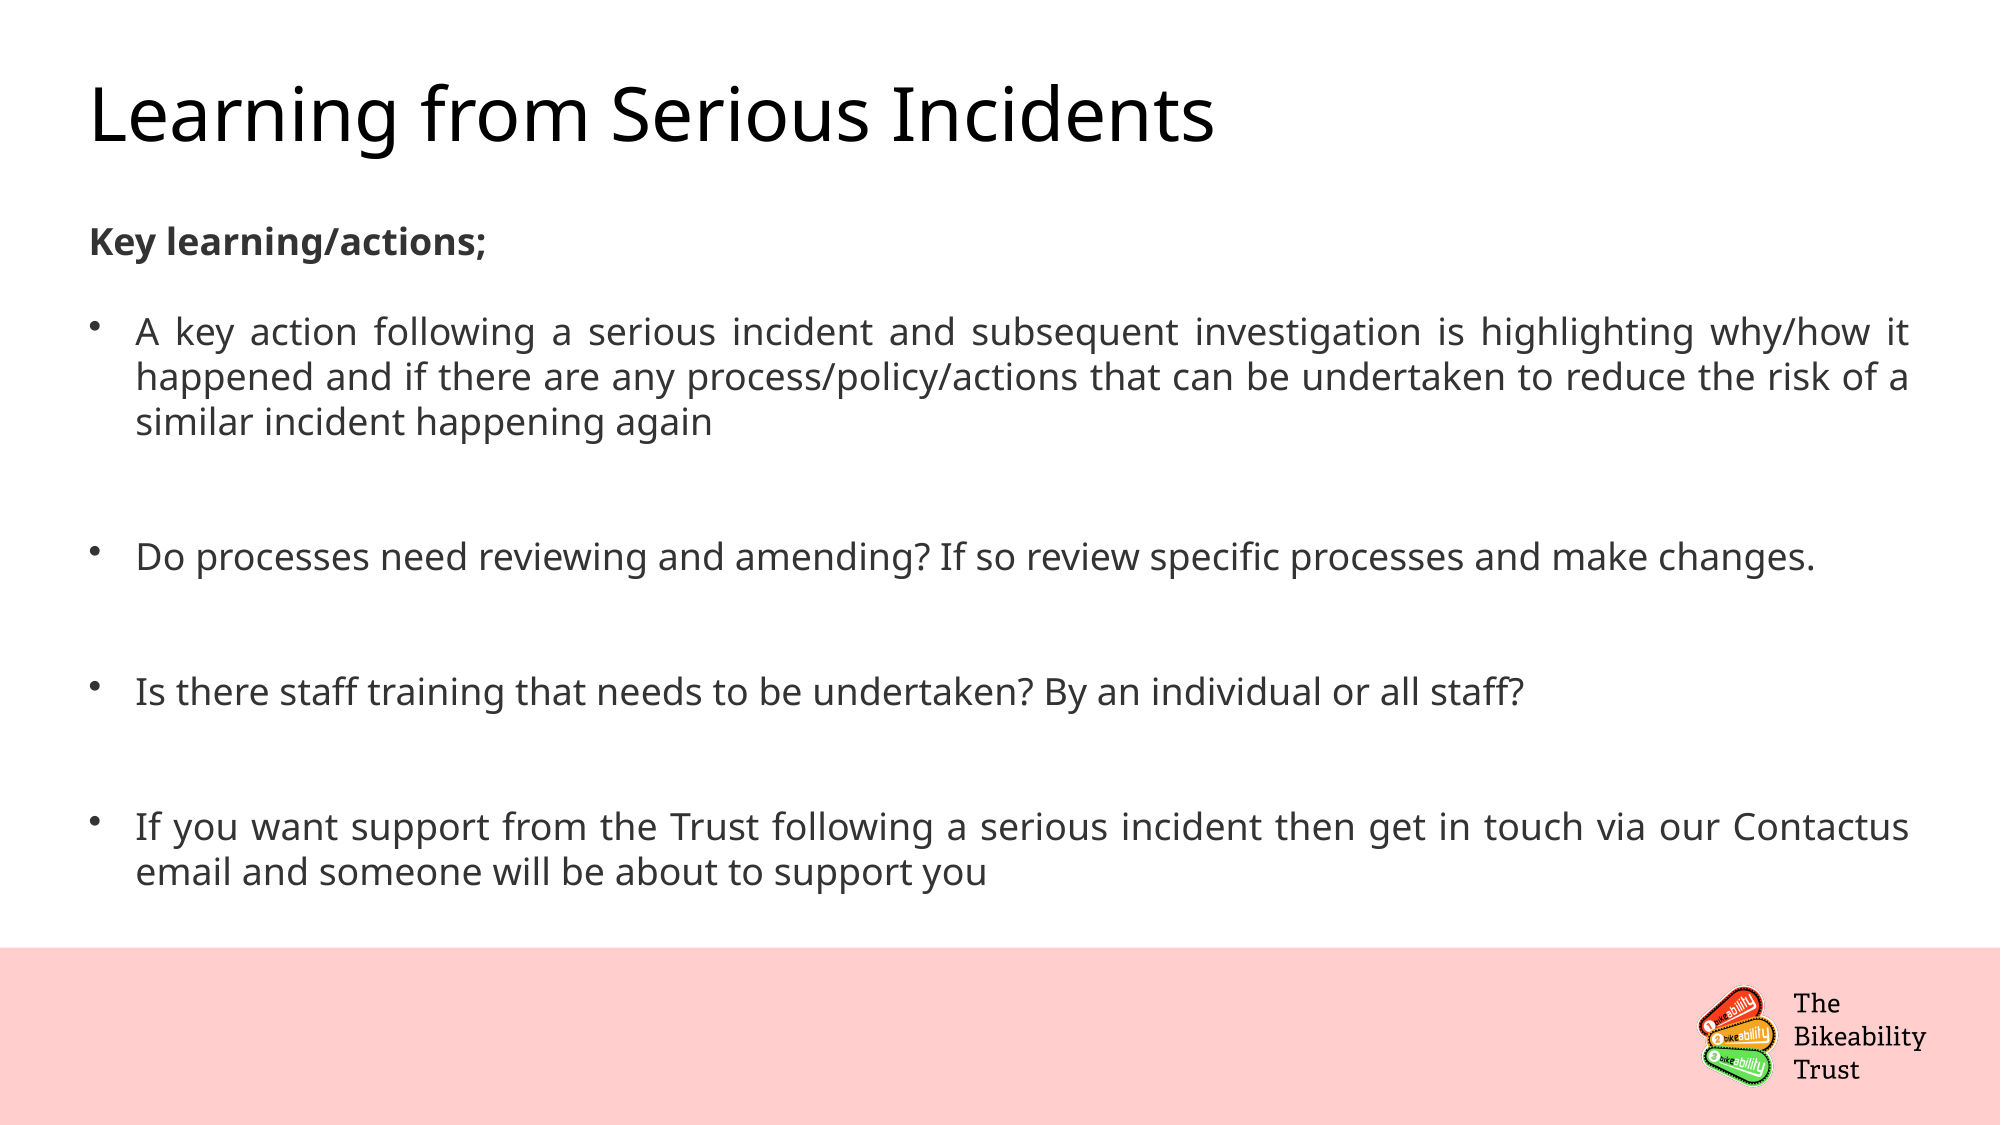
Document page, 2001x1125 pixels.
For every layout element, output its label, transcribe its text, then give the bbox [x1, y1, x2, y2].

list Key learning/actions; A key action following a serious incident and subsequent investigation is highlighting why/how it happened and if there are any process/policy/actions that can be undertaken to reduce the risk of a similar incident happening again Do processes need reviewing and amending? If so review specific processes and make changes. Is there staff training that needs to be undertaken? By an individual or all staff? If you want support from the Trust following a serious incident then get in touch via our Contactus email and someone will be about to support you [73, 210, 1927, 912]
picture [1696, 984, 1927, 1088]
title Learning from Serious Incidents [73, 59, 1927, 175]
